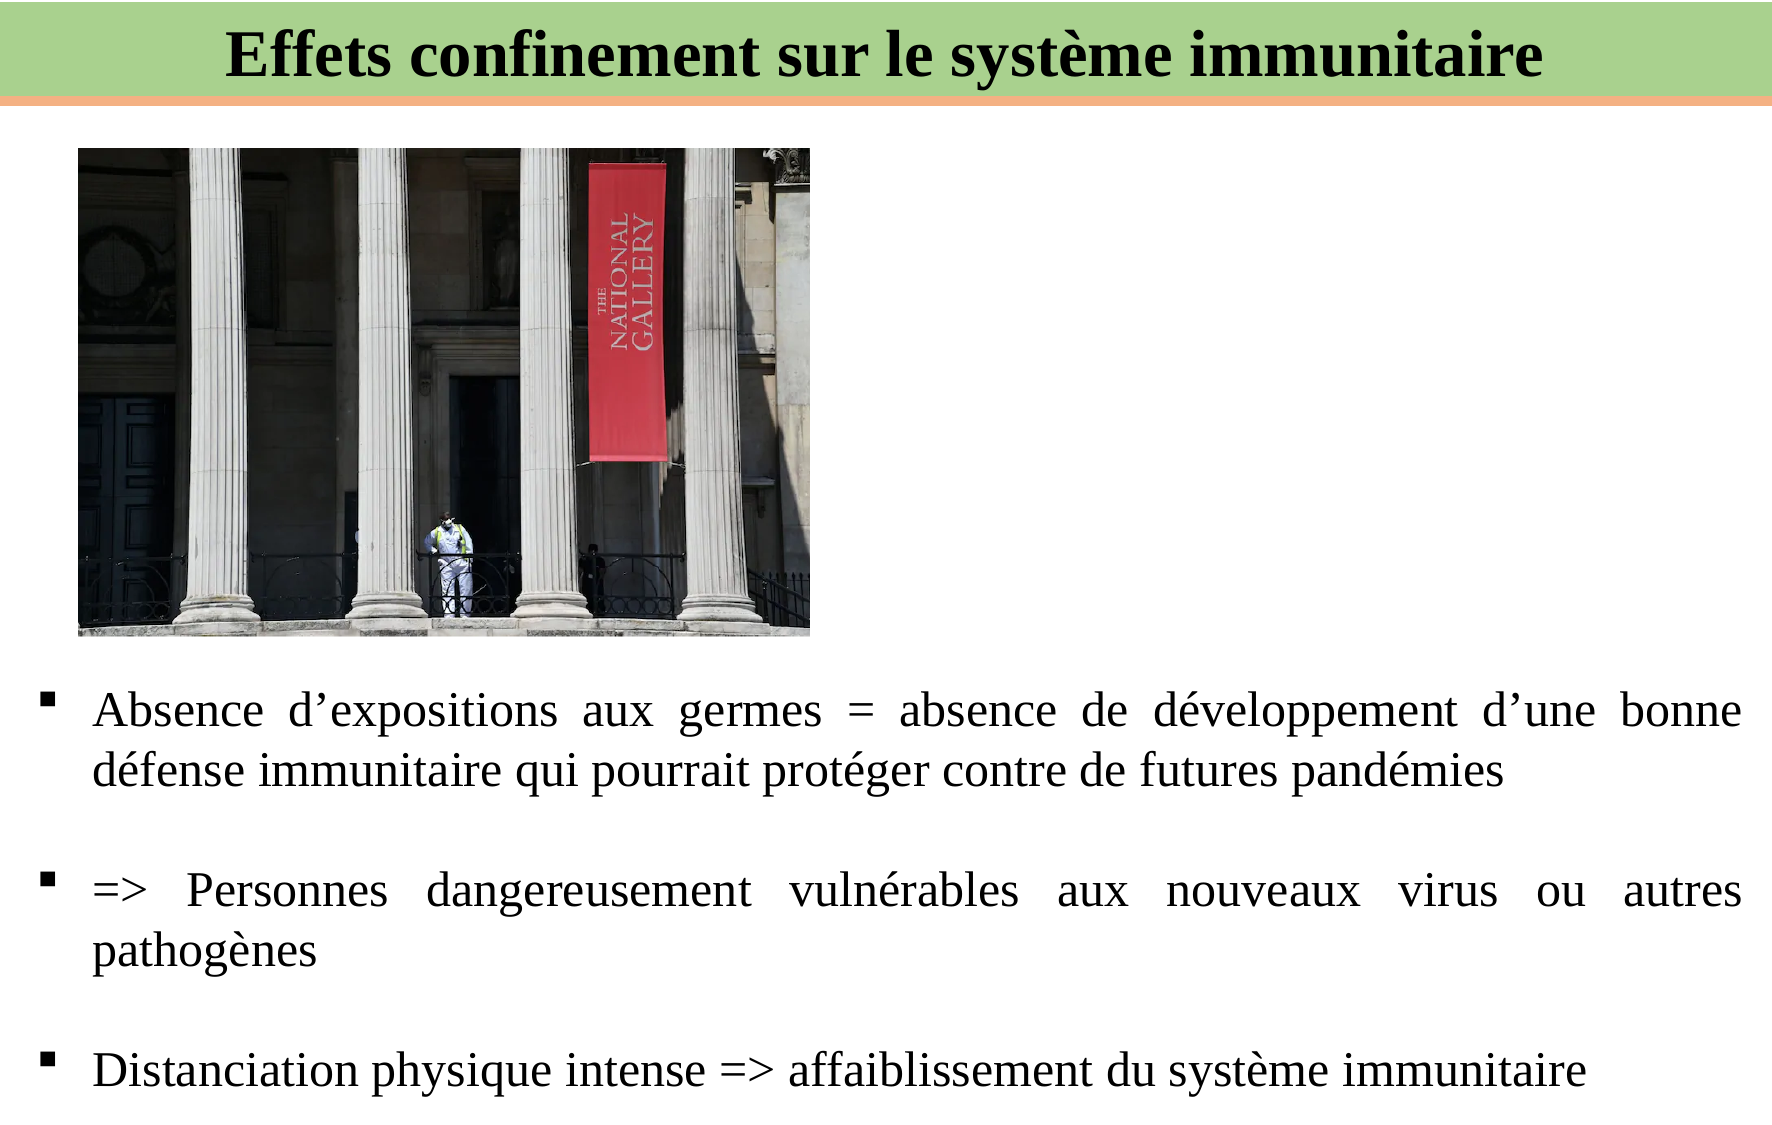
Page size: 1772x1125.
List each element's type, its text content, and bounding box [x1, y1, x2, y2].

picture [77, 146, 810, 637]
text_box Absence d’expositions aux germes = absence de développement d’une bonne défense immunitaire qui pourrait protéger contre de futures pandémies => Personnes dangereusement vulnérables aux nouveaux virus ou autres pathogènes Distanciation physique intense => affaiblissement du système immunitaire [21, 668, 1759, 1104]
text_box Effets confinement sur le système immunitaire [0, 2, 1772, 96]
